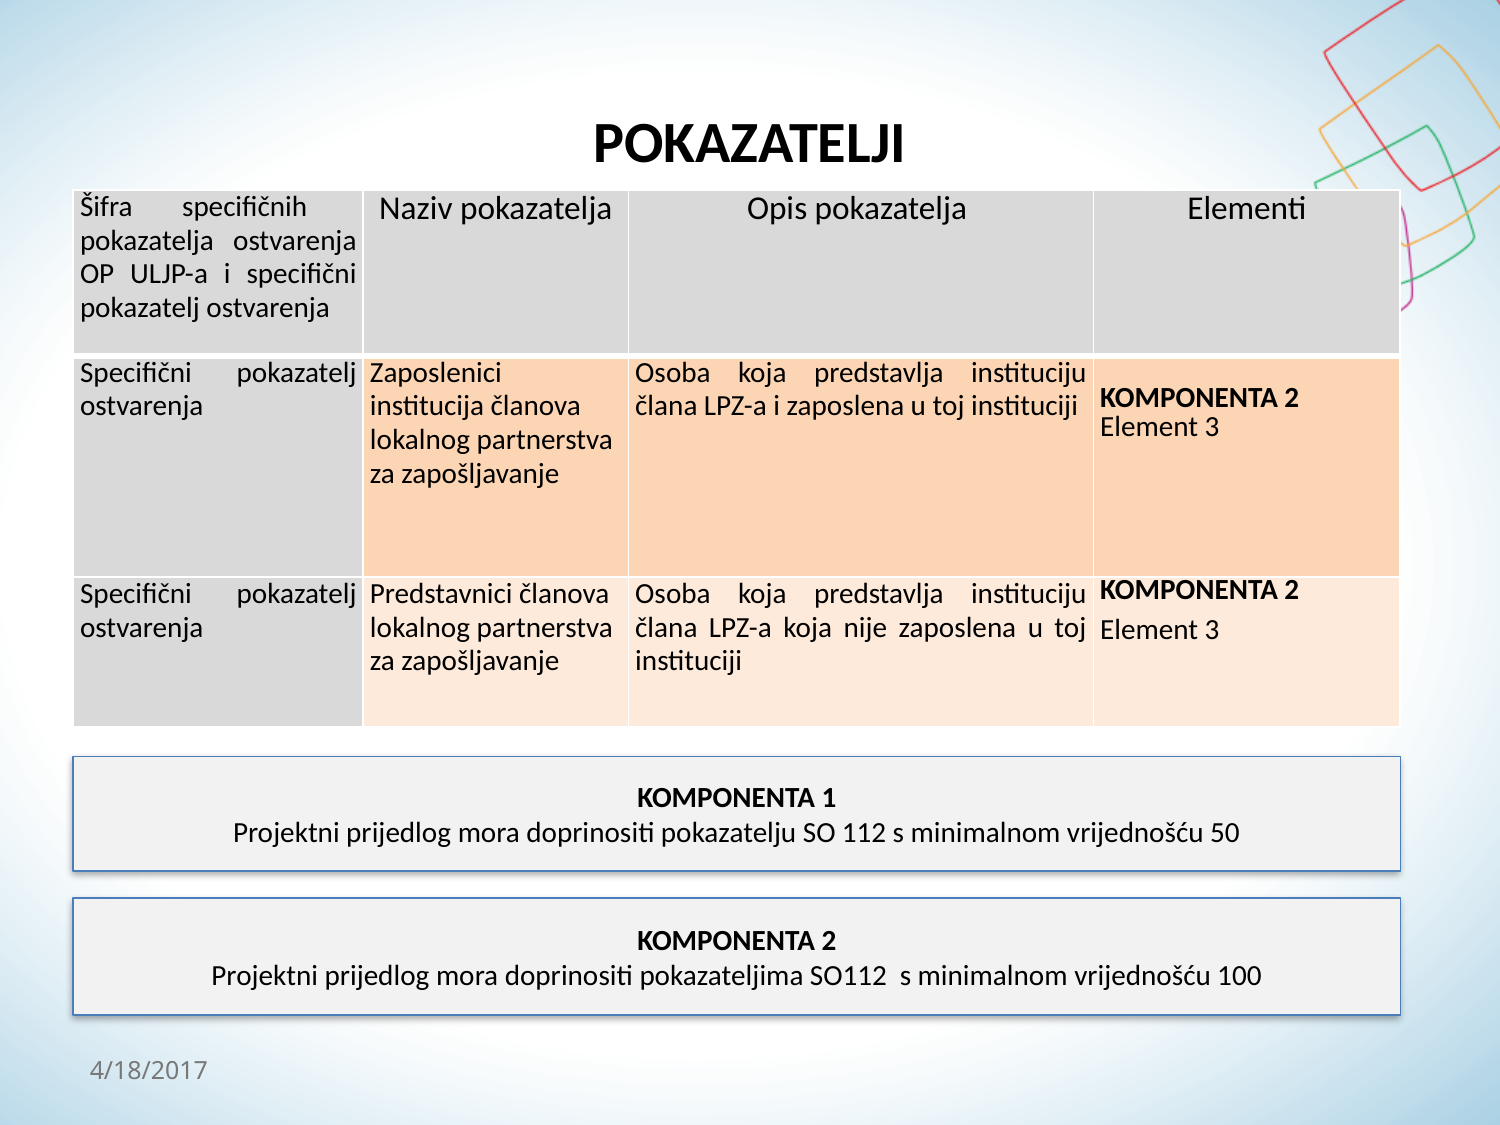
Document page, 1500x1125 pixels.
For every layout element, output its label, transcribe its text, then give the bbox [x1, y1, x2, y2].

table_cell Zaposlenici institucija članova lokalnog partnerstva za zapošljavanje [364, 359, 628, 576]
table_header Naziv pokazatelja [364, 191, 628, 353]
table_cell Osoba koja predstavlja instituciju člana LPZ-a koja nije zaposlena u toj instituciji [629, 578, 1093, 726]
title POKAZATELJI [75, 45, 1425, 233]
table_header Opis pokazatelja [629, 191, 1093, 353]
text_box KOMPONENTA 2 Projektni prijedlog mora doprinositi pokazateljima SO112 s minimalnom vrijednošću 100 [72, 897, 1401, 1016]
table_header Šifra specifičnih pokazatelja ostvarenja OP ULJP-a i specifični pokazatelj ostvarenja [74, 191, 362, 353]
table_cell KOMPONENTA 2 Element 3 [1094, 359, 1399, 576]
table_cell KOMPONENTA 2 Element 3 [1094, 578, 1399, 726]
table_header Elementi [1094, 191, 1399, 353]
table_cell Specifični pokazatelj ostvarenja [74, 578, 362, 726]
table_cell Osoba koja predstavlja instituciju člana LPZ-a i zaposlena u toj instituciji [629, 359, 1093, 576]
text_box KOMPONENTA 1 Projektni prijedlog mora doprinositi pokazatelju SO 112 s minimalnom vrijednošću 50 [72, 756, 1401, 872]
table_cell Predstavnici članova lokalnog partnerstva za zapošljavanje [364, 578, 628, 726]
table_cell Specifični pokazatelj ostvarenja [74, 359, 362, 576]
